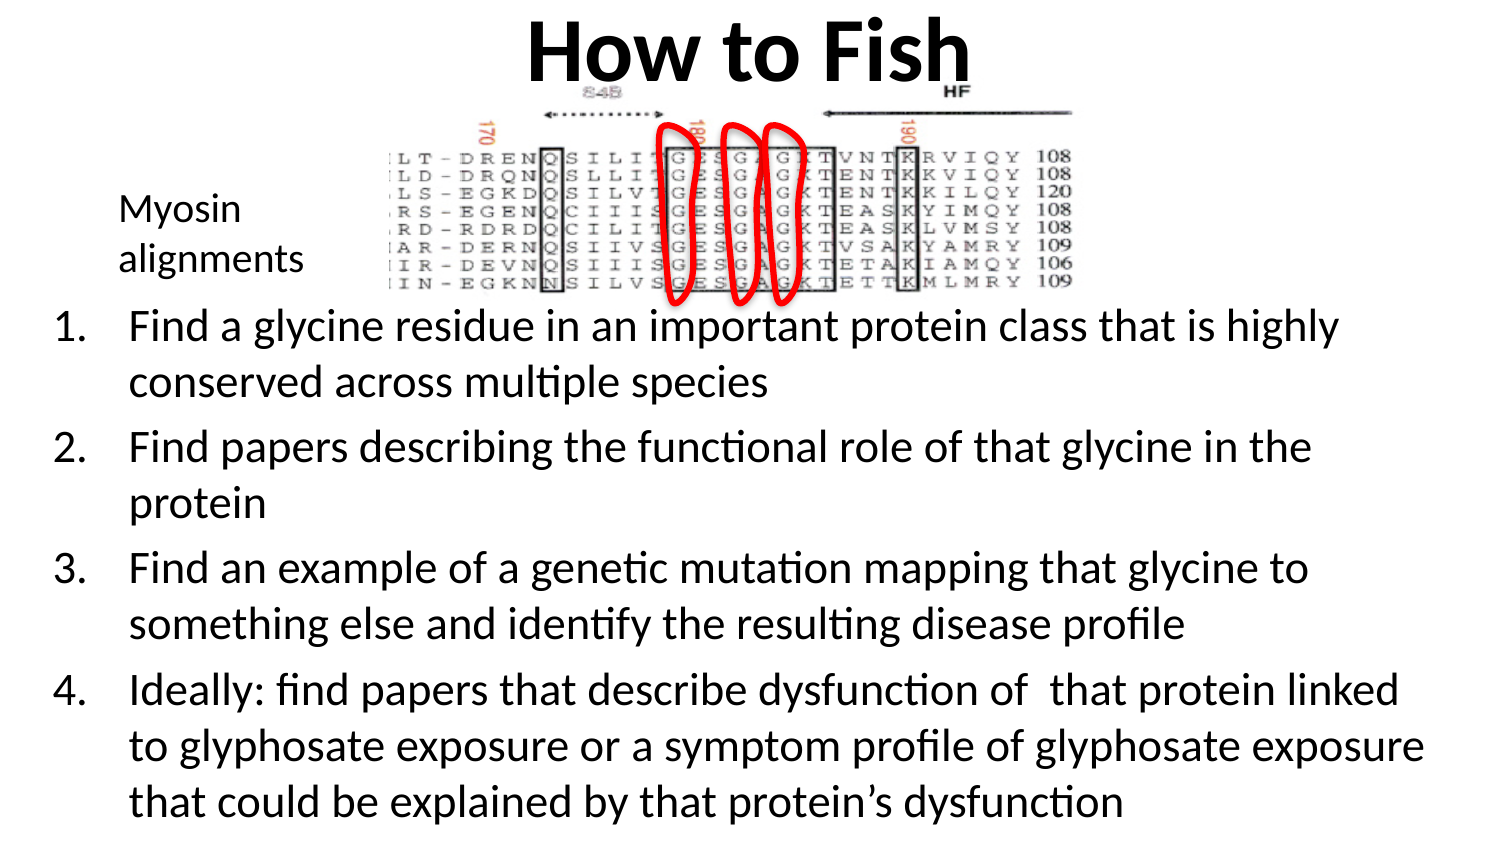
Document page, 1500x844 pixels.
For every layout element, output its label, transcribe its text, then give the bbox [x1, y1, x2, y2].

title How to Fish [75, 0, 1425, 116]
list Find a glycine residue in an important protein class that is highly conserved across multiple species Find papers describing the functional role of that glycine in the protein Find an example of a genetic mutation mapping that glycine to something else and identify the resulting disease profile Ideally: find papers that describe dysfunction of that protein linked to glyphosate exposure or a symptom profile of glyphosate exposure that could be explained by that protein’s dysfunction [37, 286, 1463, 844]
picture [389, 68, 1111, 312]
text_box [658, 124, 805, 304]
text_box Myosin alignments [103, 173, 320, 289]
